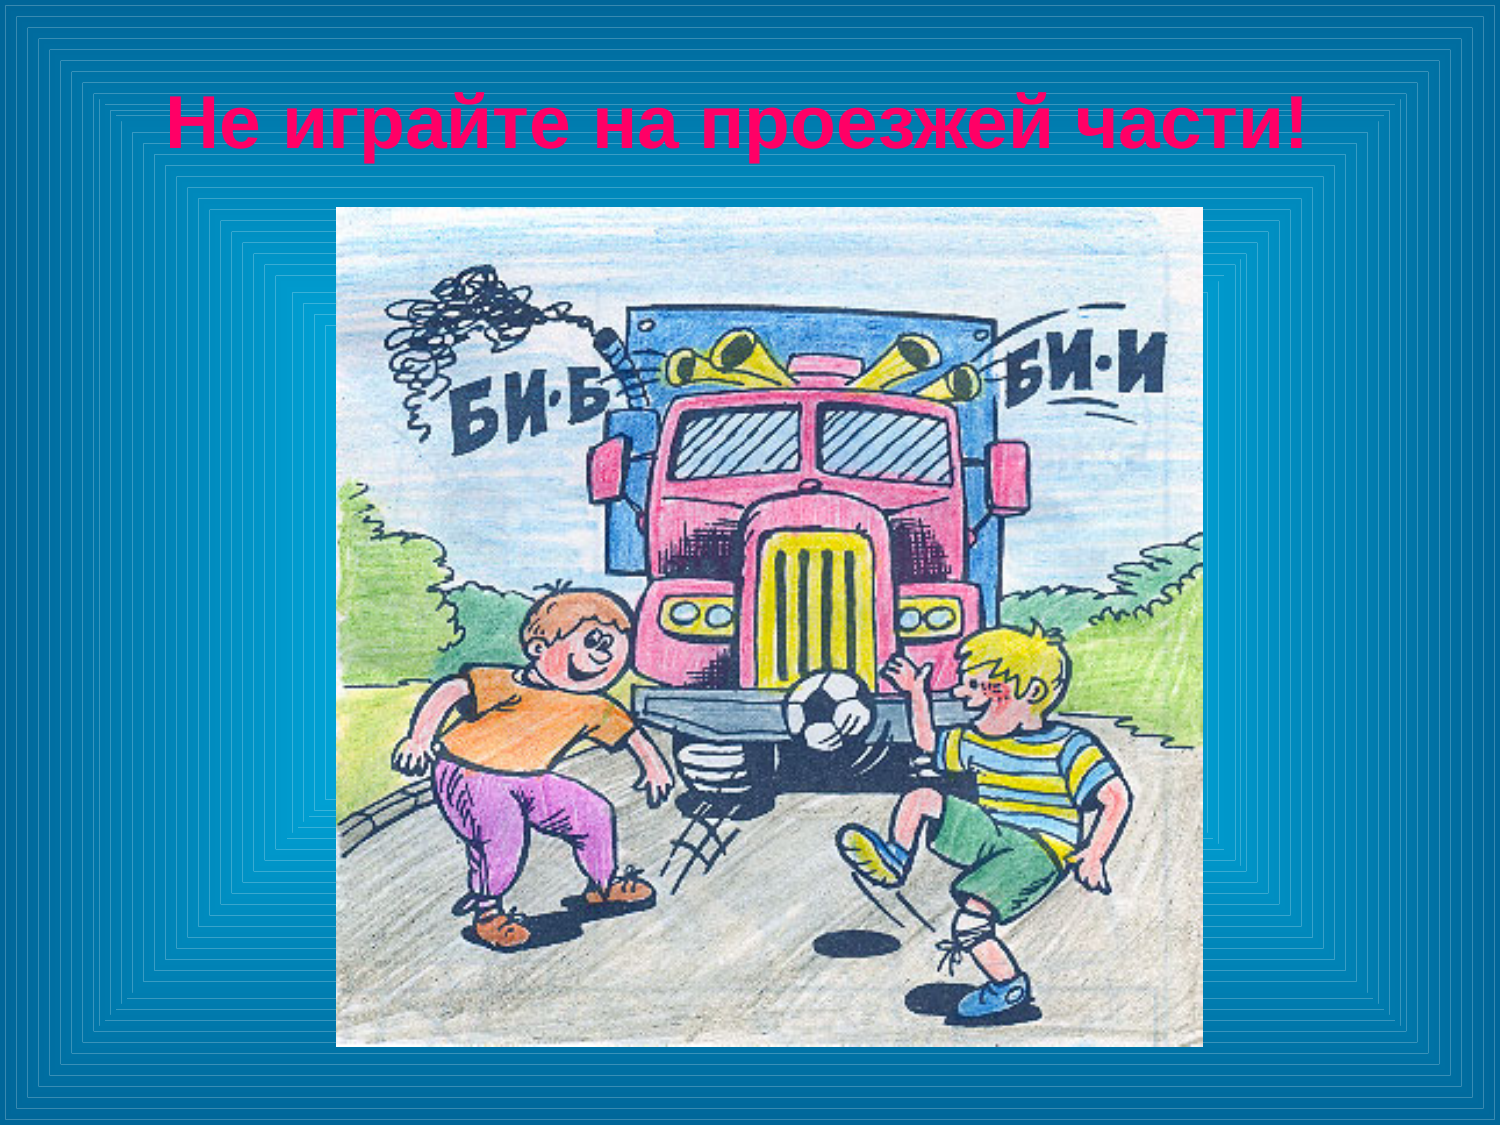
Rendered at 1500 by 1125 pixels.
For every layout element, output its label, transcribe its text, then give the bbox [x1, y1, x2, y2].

text_box Не играйте на проезжей части! [88, 66, 1388, 172]
picture [337, 208, 1202, 1046]
